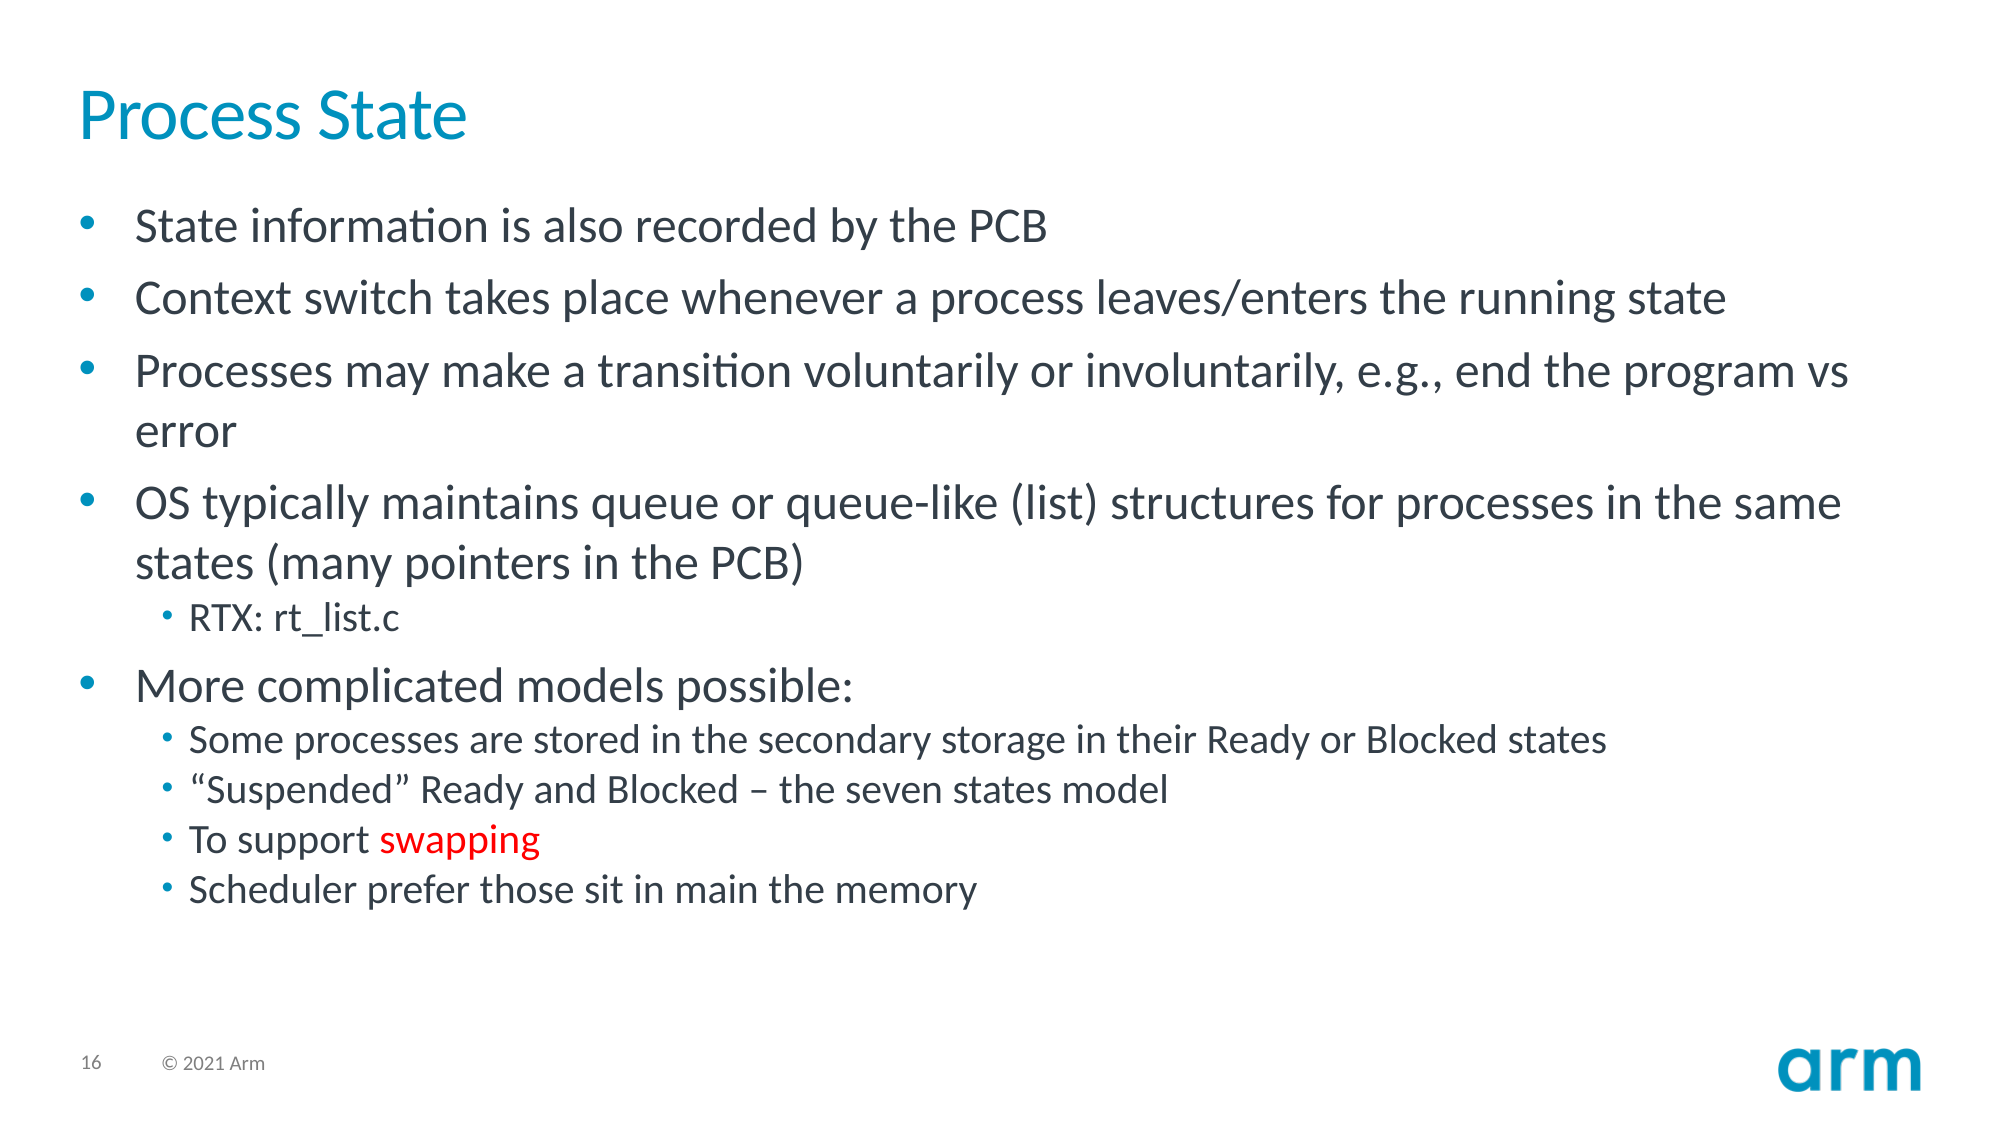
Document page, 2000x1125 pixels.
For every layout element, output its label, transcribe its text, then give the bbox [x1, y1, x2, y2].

title Process State [78, 78, 1921, 186]
picture [1777, 1047, 1922, 1093]
list State information is also recorded by the PCB Context switch takes place whenever a process leaves/enters the running state Processes may make a transition voluntarily or involuntarily, e.g., end the program vs error OS typically maintains queue or queue-like (list) structures for processes in the same states (many pointers in the PCB) RTX: rt_list.c More complicated models possible: Some processes are stored in the secondary storage in their Ready or Blocked states “Suspended” Ready and Blocked – the seven states model To support swapping Scheduler prefer those sit in main the memory [78, 192, 1921, 1004]
